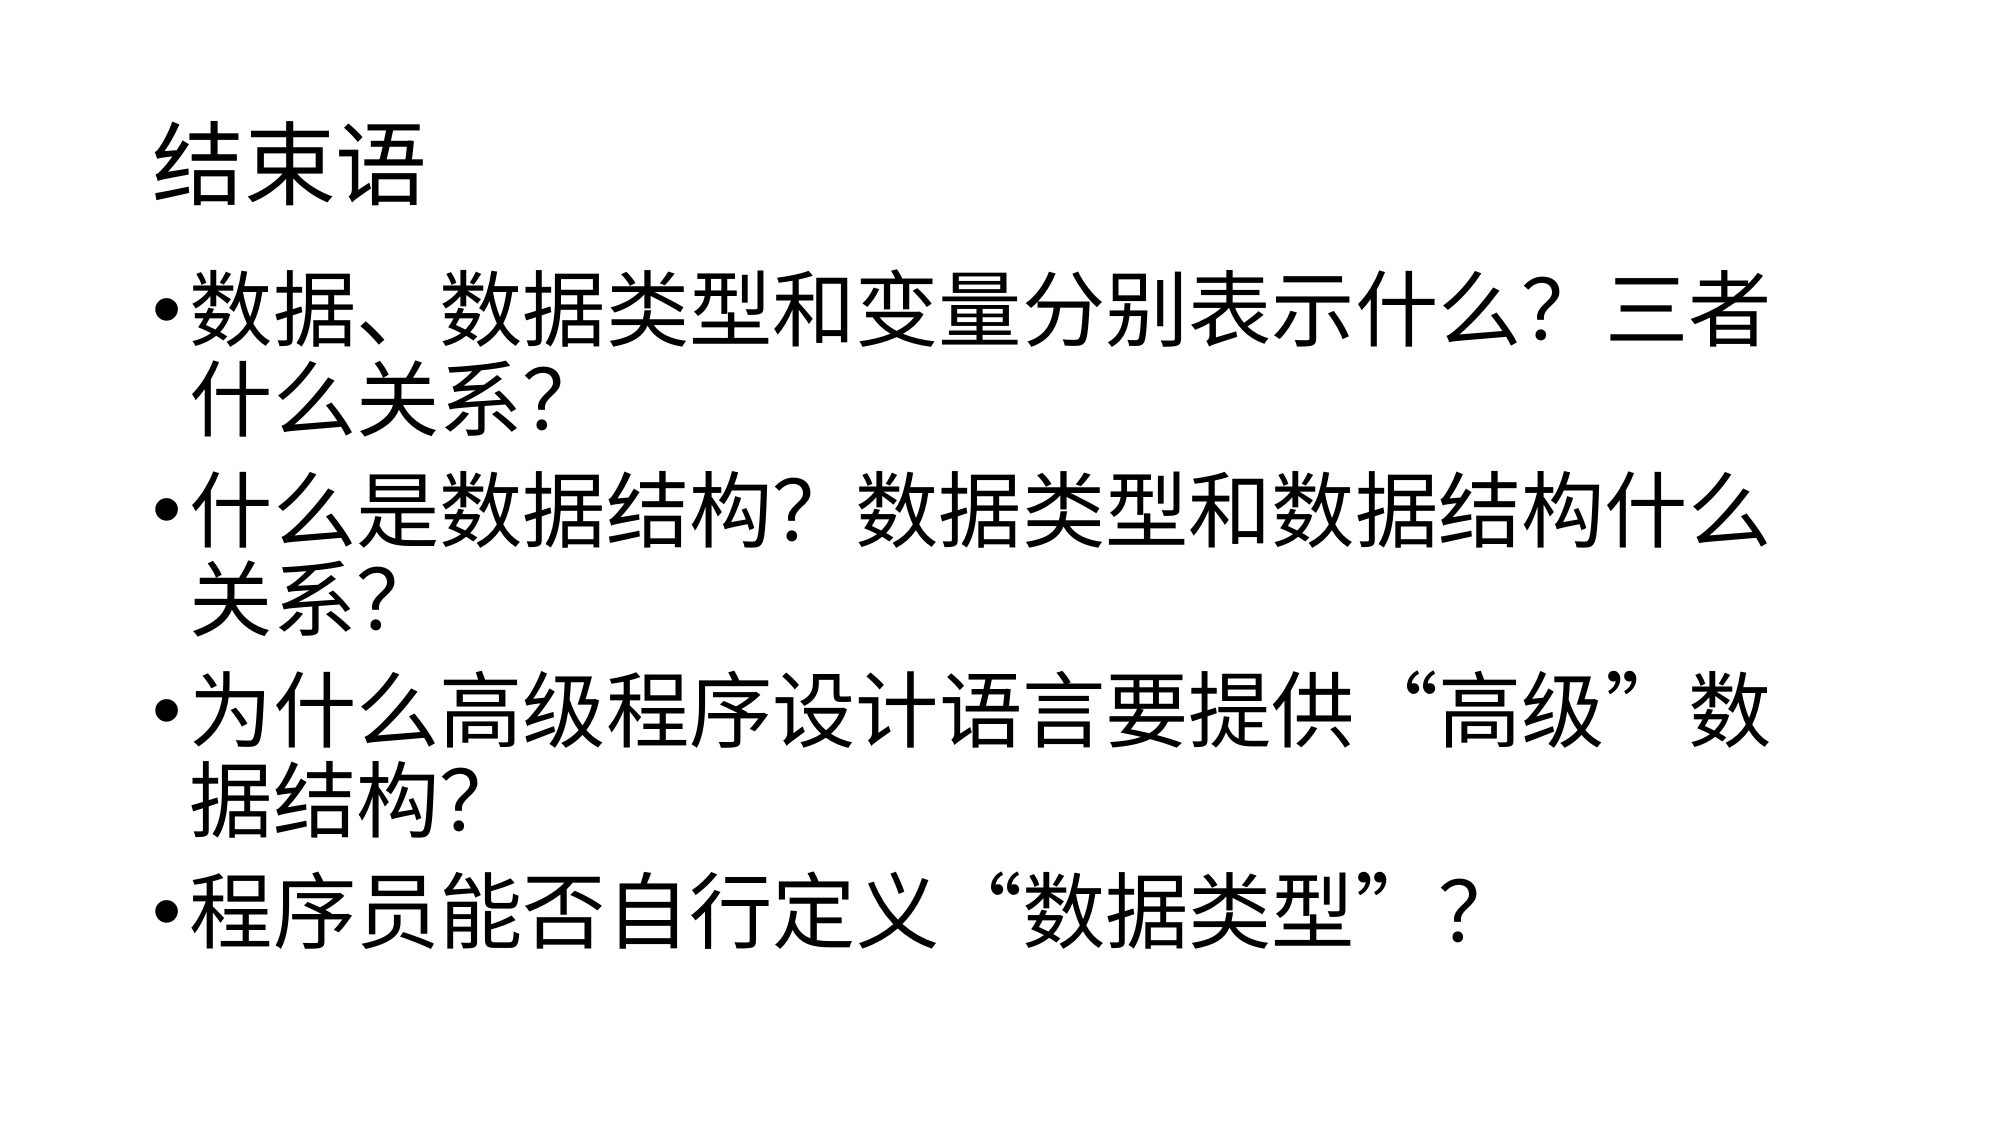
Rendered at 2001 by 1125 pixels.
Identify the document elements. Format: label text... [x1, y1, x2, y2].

list 数据、数据类型和变量分别表示什么？三者什么关系？ 什么是数据结构？数据类型和数据结构什么关系？ 为什么高级程序设计语言要提供“高级”数据结构？ 程序员能否自行定义“数据类型”？ [137, 261, 1863, 1014]
title 结束语 [137, 59, 1863, 261]
